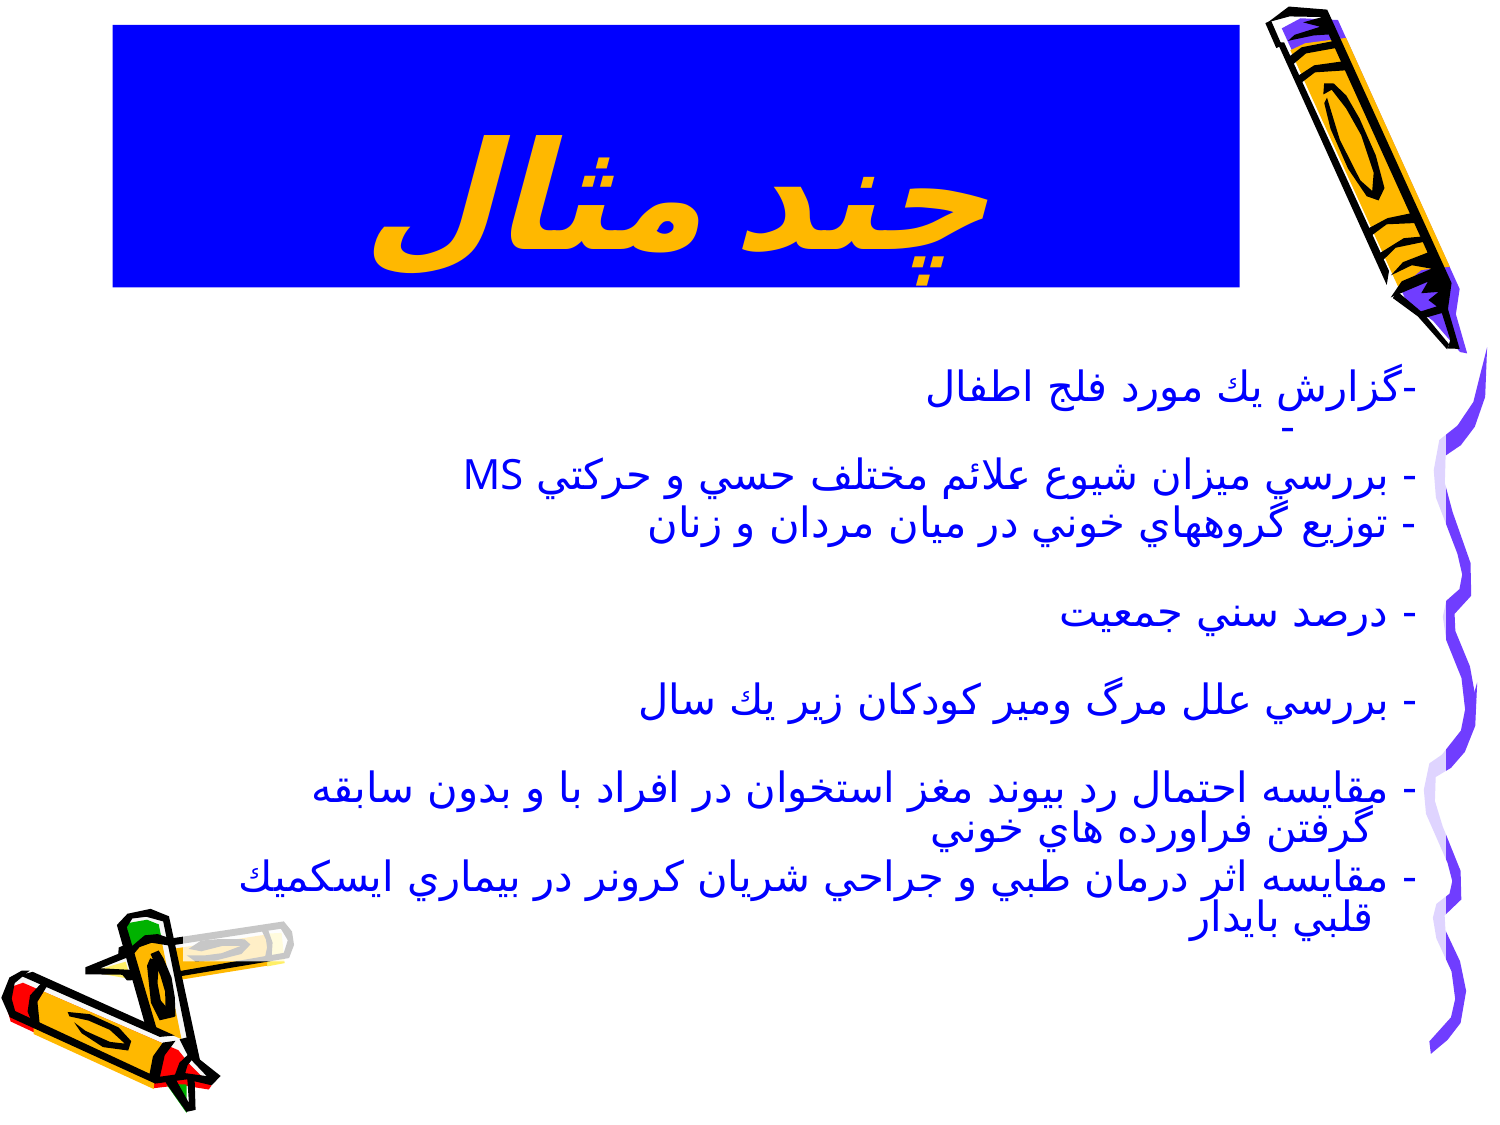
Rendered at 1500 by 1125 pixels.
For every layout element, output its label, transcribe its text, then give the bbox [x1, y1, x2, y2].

title چند مثال [112, 24, 1240, 288]
list -گزارش يك مورد فلج اطفال - - بررسي ميزان شيوع علائم مختلف حسي و حركتي MS - توزيع گروههاي خوني در ميان مردان و زنان - درصد سني جمعيت - بررسي علل مرگ ومير كودكان زير يك سال - مقايسه احتمال رد بيوند مغز استخوان در افراد با و بدون سابقه گرفتن فراورده هاي خوني - مقايسه اثر درمان طبي و جراحي شريان كرونر در بيماري ايسكميك قلبي بايدار [183, 361, 1446, 962]
